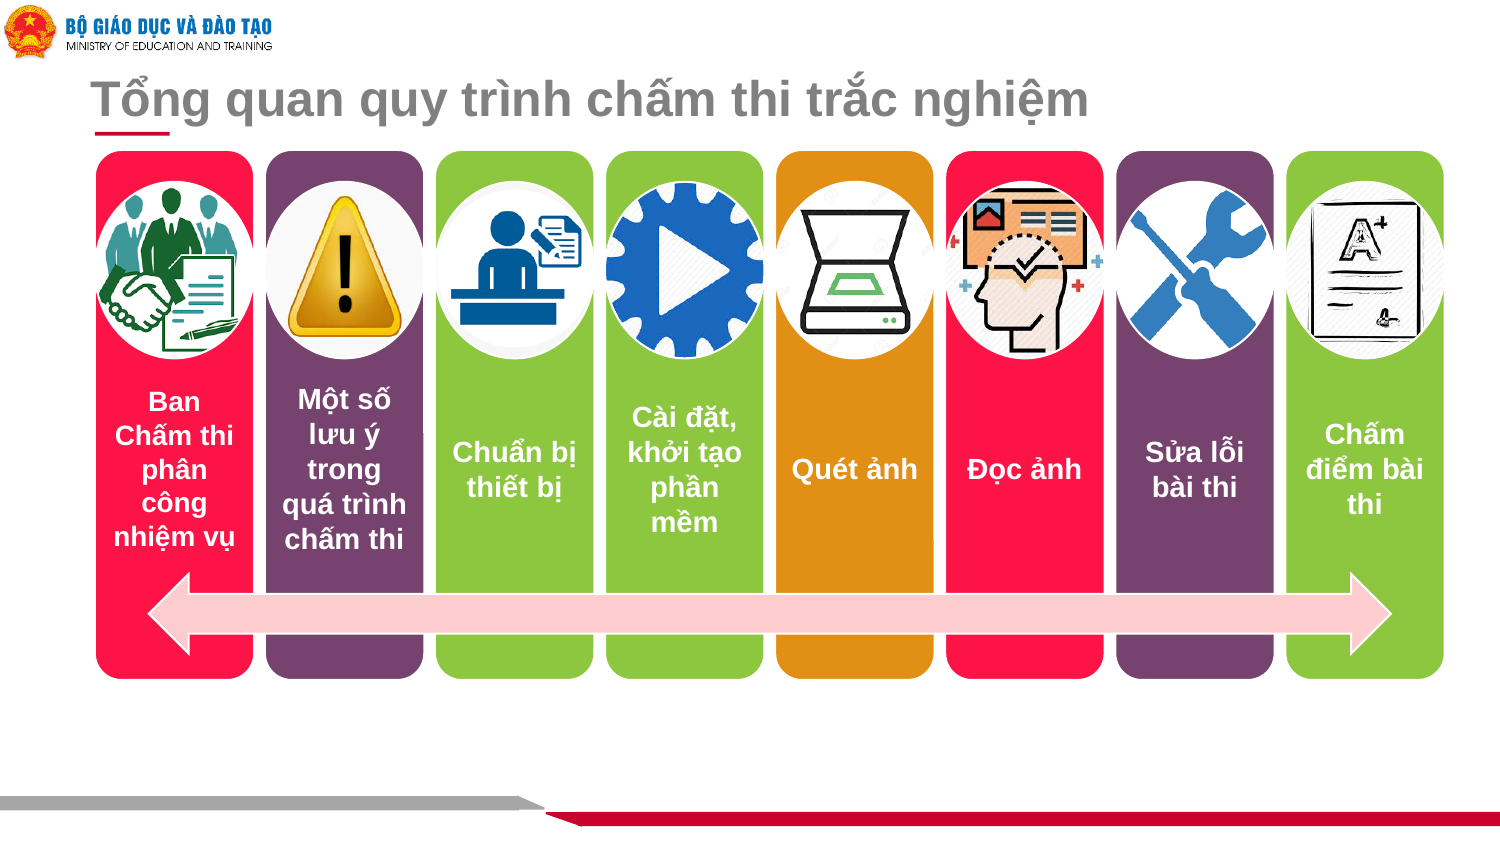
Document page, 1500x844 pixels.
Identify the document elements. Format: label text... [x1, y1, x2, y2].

text_box Tổng quan quy trình chấm thi trắc nghiệm [74, 53, 1425, 135]
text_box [545, 812, 1500, 826]
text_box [0, 797, 545, 810]
picture [0, 1, 272, 64]
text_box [94, 149, 1445, 680]
text_box [0, 135, 1500, 750]
text_box [94, 131, 170, 135]
